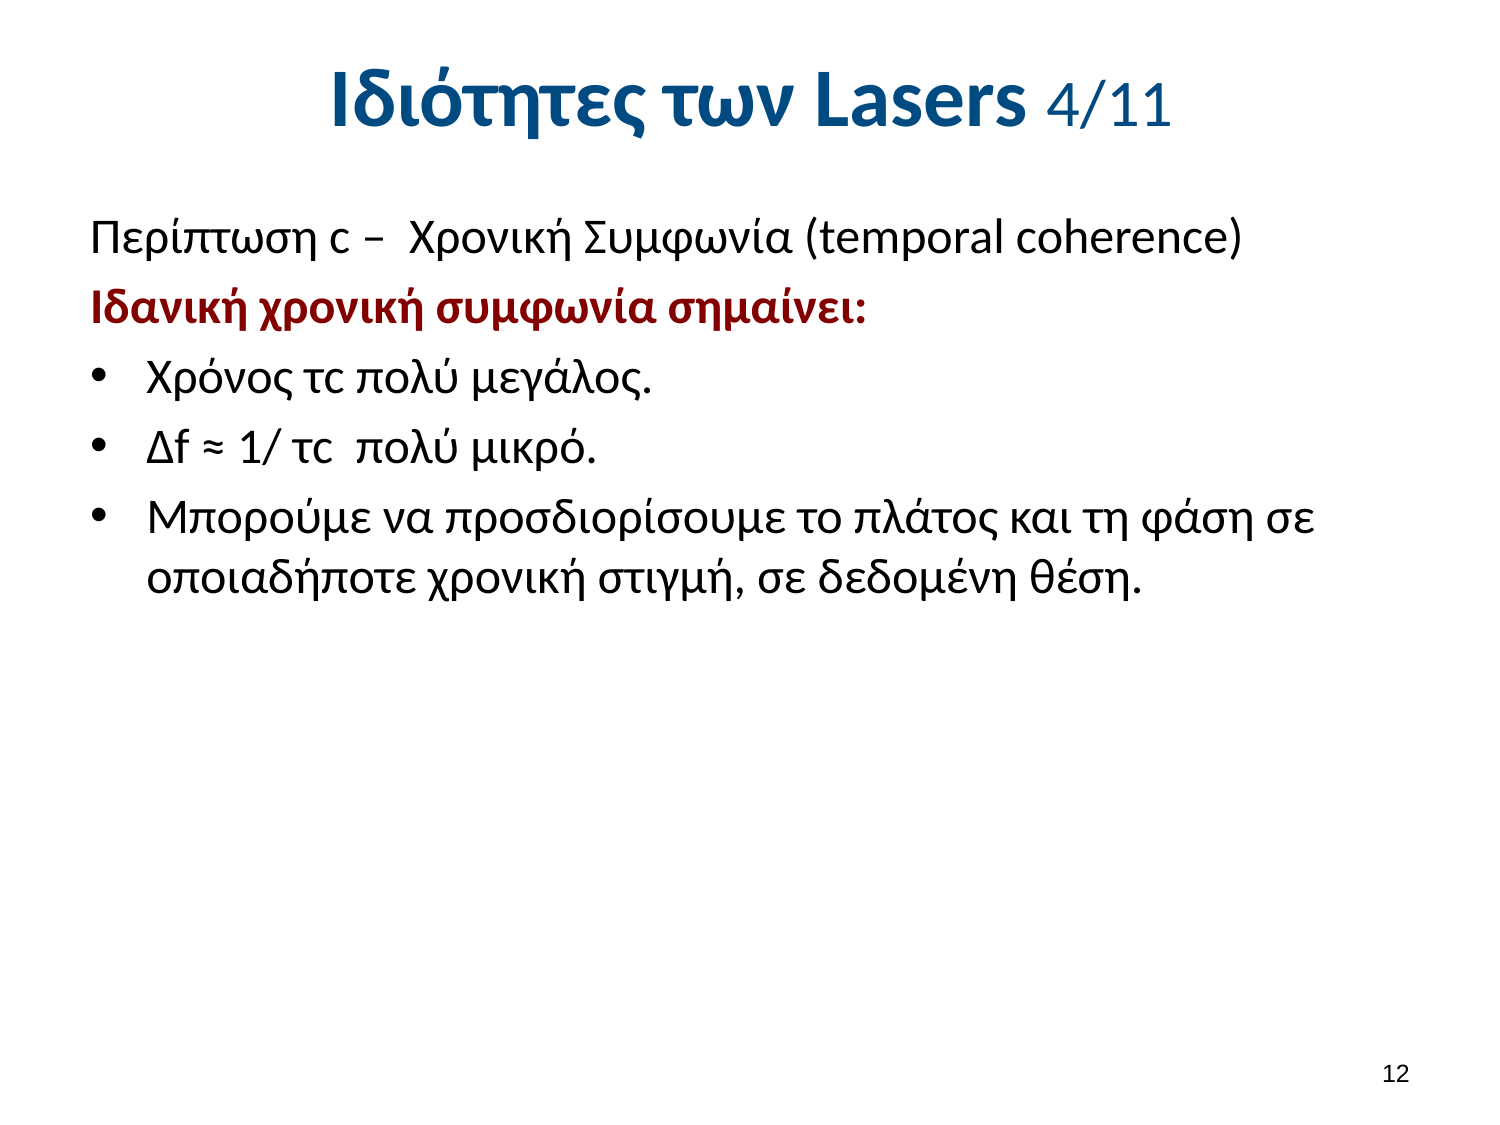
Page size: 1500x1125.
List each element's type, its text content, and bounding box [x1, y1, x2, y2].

list Περίπτωση c – Χρονική Συμφωνία (temporal coherence) Ιδανική χρονική συμφωνία σημαίνει: Χρόνος τc πολύ μεγάλος. Δf ≈ 1/ τc πολύ μικρό. Μπορούμε να προσδιορίσουμε το πλάτος και τη φάση σε οποιαδήποτε χρονική στιγμή, σε δεδομένη θέση. [75, 196, 1425, 1024]
title Ιδιότητες των Lasers 4/11 [76, 19, 1427, 169]
slide_number 11 [1074, 1042, 1425, 1103]
